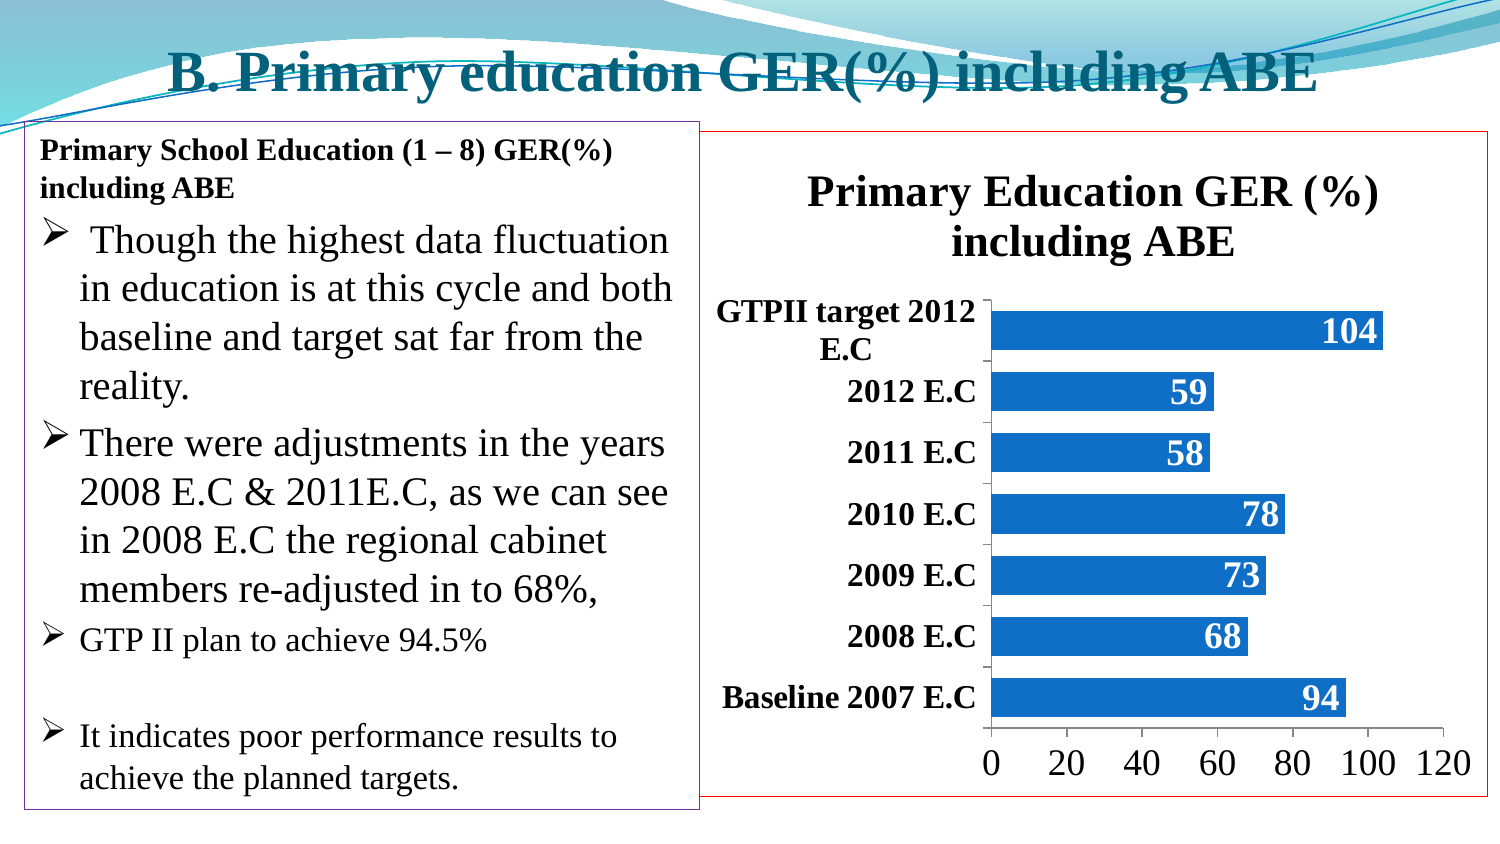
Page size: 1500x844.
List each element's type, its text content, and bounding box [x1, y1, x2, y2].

list Primary School Education (1 – 8) GER(%) including ABE Though the highest data fluctuation in education is at this cycle and both baseline and target sat far from the reality. There were adjustments in the years 2008 E.C & 2011E.C, as we can see in 2008 E.C the regional cabinet members re-adjusted in to 68%, GTP II plan to achieve 94.5% It indicates poor performance results to achieve the planned targets. [24, 121, 700, 810]
title B. Primary education GER(%) including ABE [12, 21, 1475, 104]
chart [699, 131, 1488, 798]
